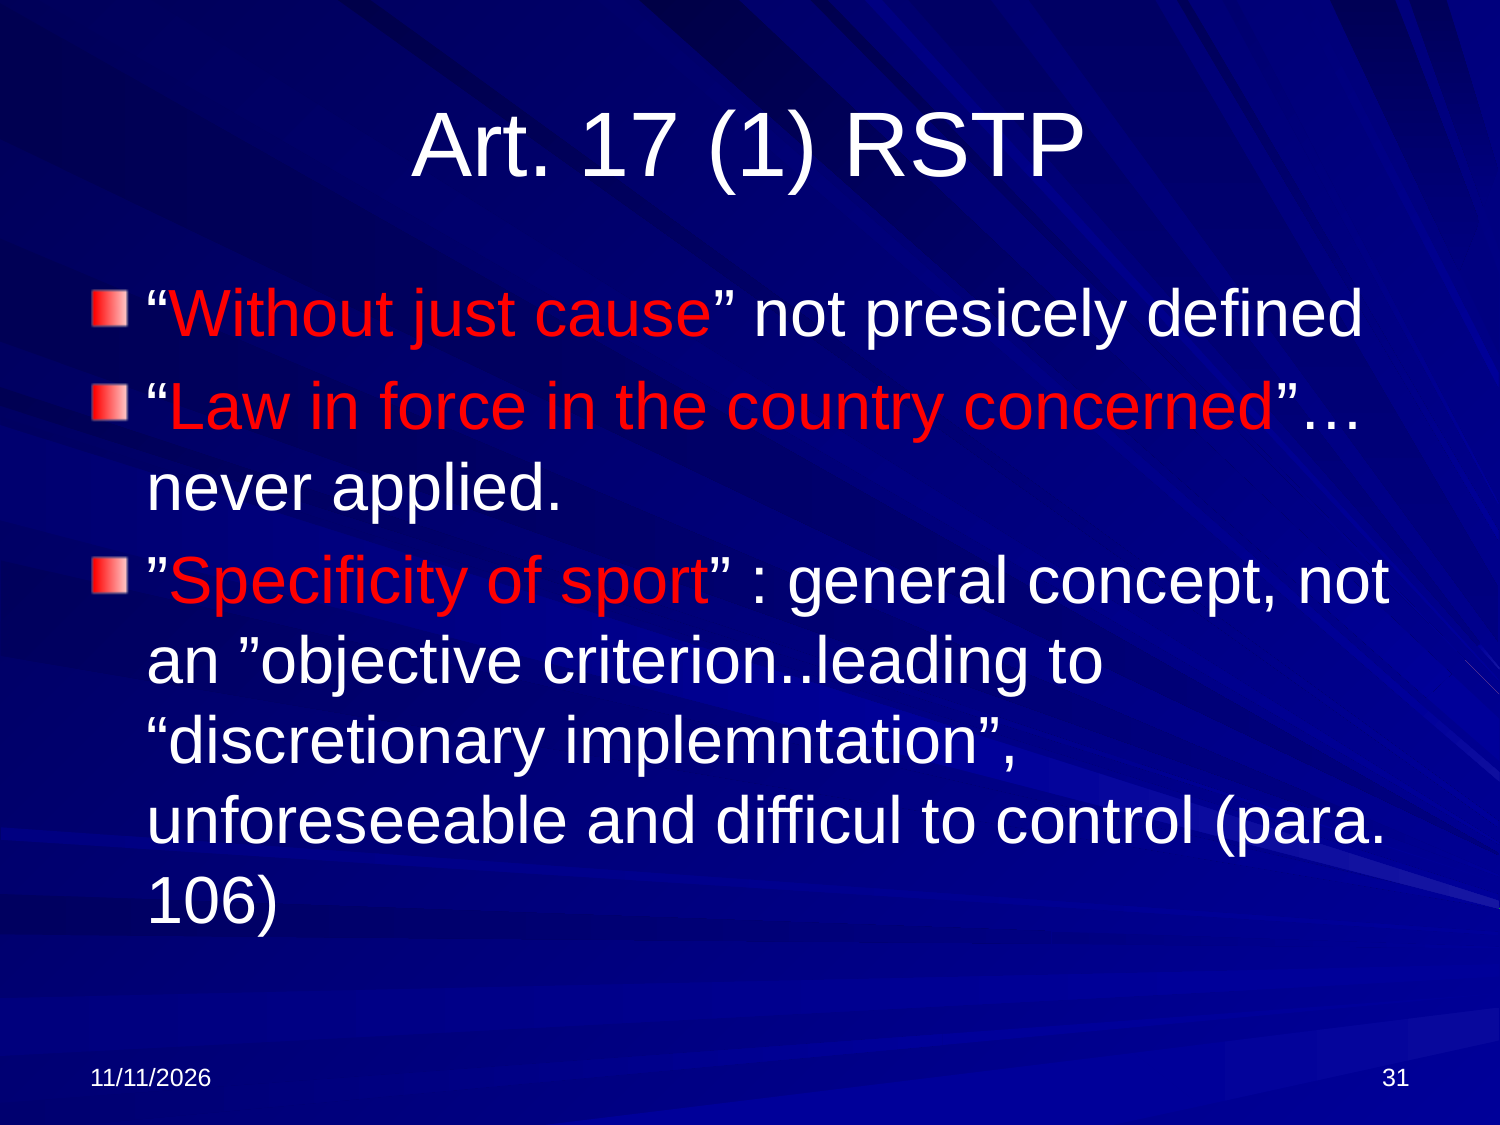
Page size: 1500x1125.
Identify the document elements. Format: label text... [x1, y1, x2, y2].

picture [90, 555, 132, 598]
title Art. 17 (1) RSTP [75, 45, 1425, 234]
list “Without just cause” not presicely defined “Law in force in the country concerned”…never applied. ”Specificity of sport” : general concept, not an ”objective criterion..leading to “discretionary implemntation”, unforeseeable and difficul to control (para. 106) [75, 262, 1425, 1006]
picture [90, 288, 132, 331]
picture [90, 382, 132, 425]
slide_number 31 [1074, 1024, 1425, 1100]
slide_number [75, 1024, 425, 1100]
